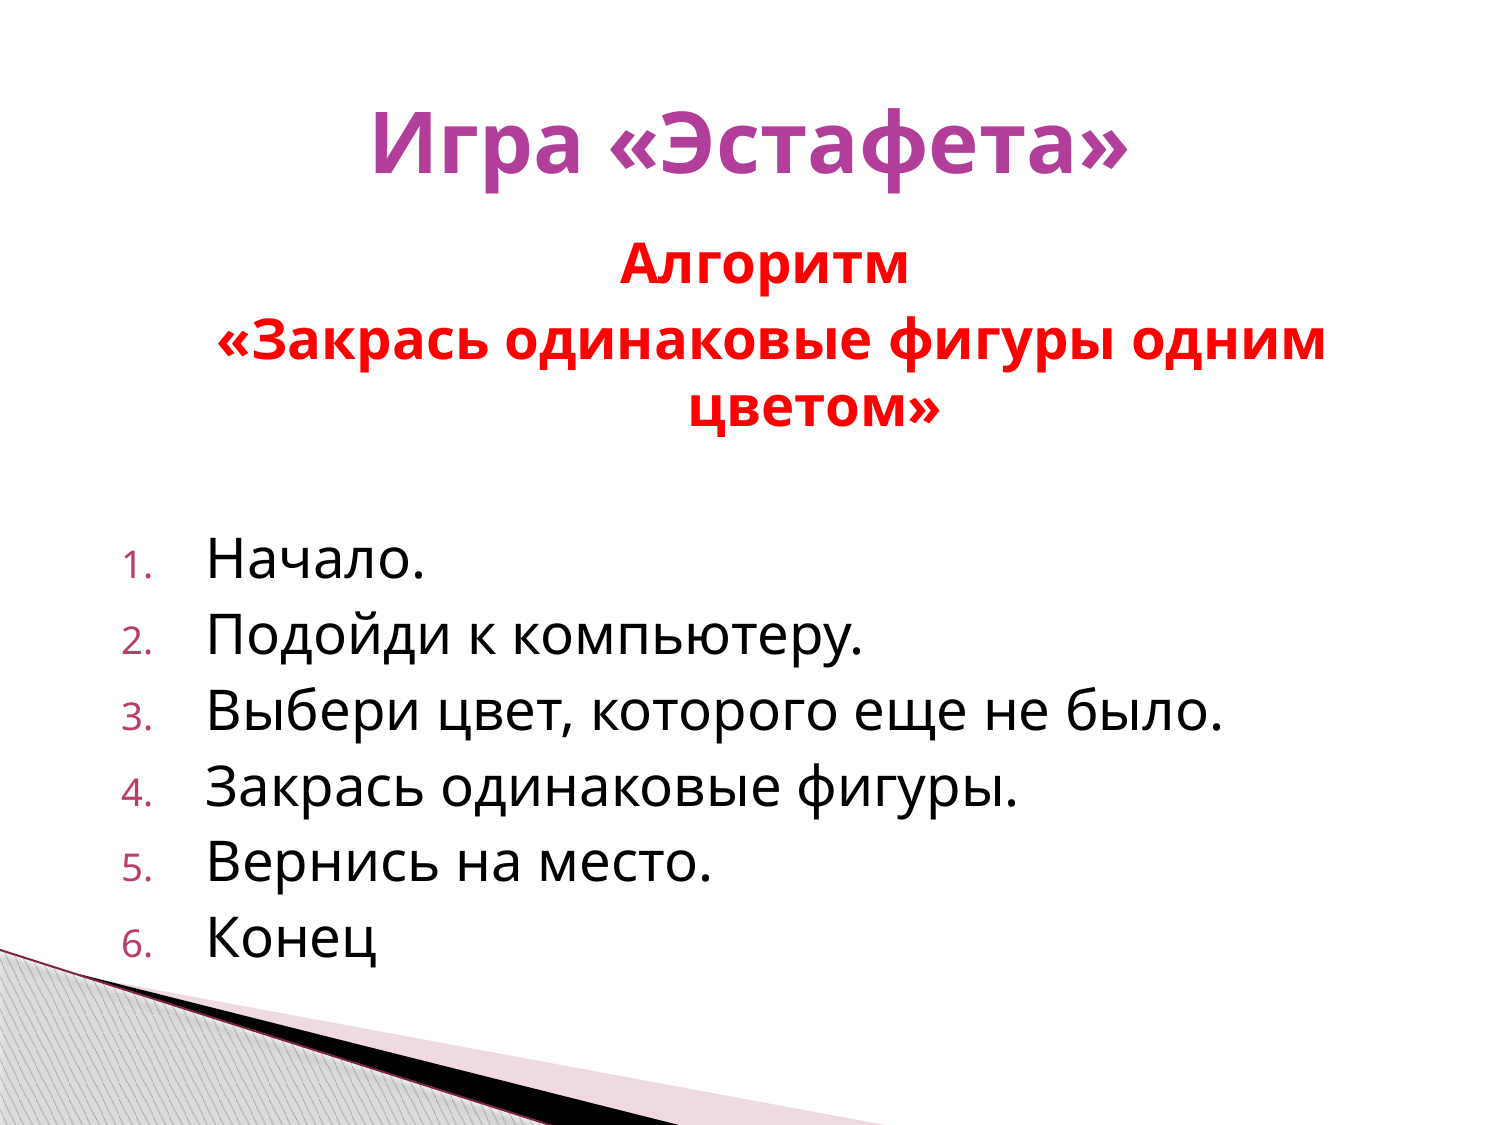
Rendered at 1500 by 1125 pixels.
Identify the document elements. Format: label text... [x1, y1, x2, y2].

title Игра «Эстафета» [75, 45, 1425, 233]
list Алгоритм «Закрась одинаковые фигуры одним цветом» Начало. Подойди к компьютеру. Выбери цвет, которого еще не было. Закрась одинаковые фигуры. Вернись на место. Конец [88, 219, 1439, 1059]
